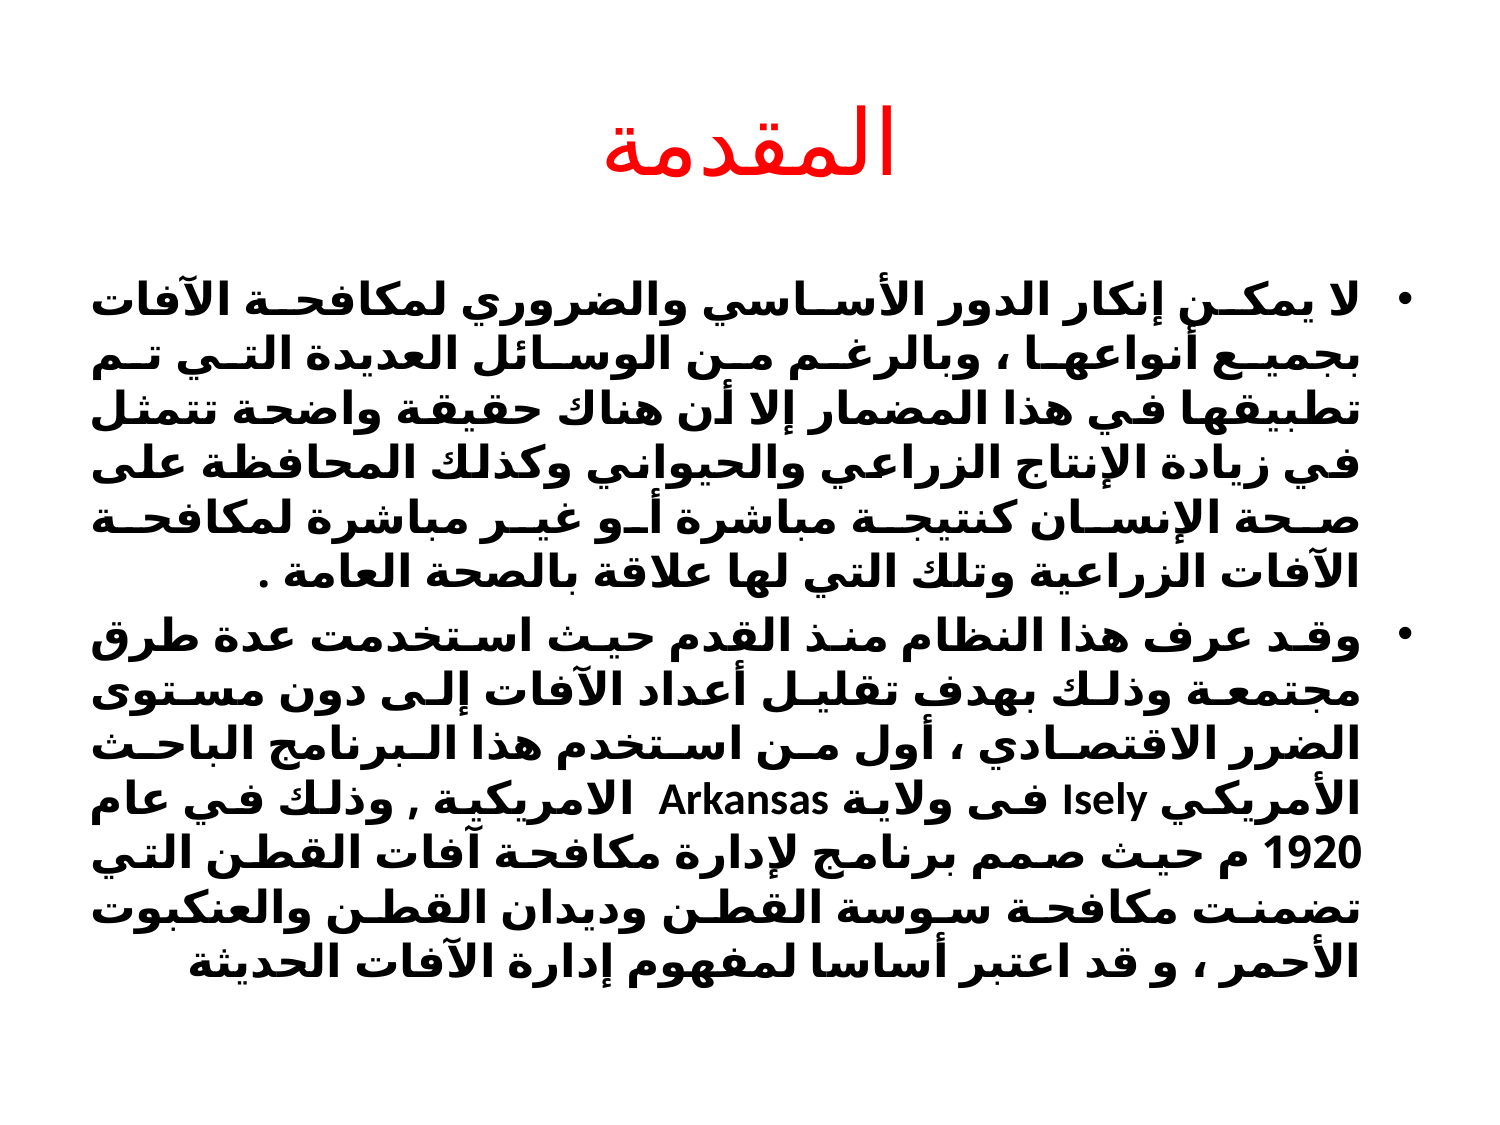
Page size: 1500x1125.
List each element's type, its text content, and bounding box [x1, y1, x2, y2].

list لا يمكن إنكار الدور الأساسي والضروري لمكافحة الآفات بجميع أنواعها ، وبالرغم من الوسائل العديدة التي تم تطبيقها في هذا المضمار إلا أن هناك حقيقة واضحة تتمثل في زيادة الإنتاج الزراعي والحيواني وكذلك المحافظة على صحة الإنسان كنتيجة مباشرة أو غير مباشرة لمكافحة الآفات الزراعية وتلك التي لها علاقة بالصحة العامة . وقد عرف هذا النظام منذ القدم حيث استخدمت عدة طرق مجتمعة وذلك بهدف تقليل أعداد الآفات إلى دون مستوى الضرر الاقتصادي ، أول من استخدم هذا البرنامج الباحث الأمريكي Isely فى ولاية Arkansas الامريكية , وذلك في عام 1920 م حيث صمم برنامج لإدارة مكافحة آفات القطن التي تضمنت مكافحة سوسة القطن وديدان القطن والعنكبوت الأحمر ، و قد اعتبر أساسا لمفهوم إدارة الآفات الحديثة [75, 262, 1425, 1005]
title المقدمة [75, 45, 1425, 233]
